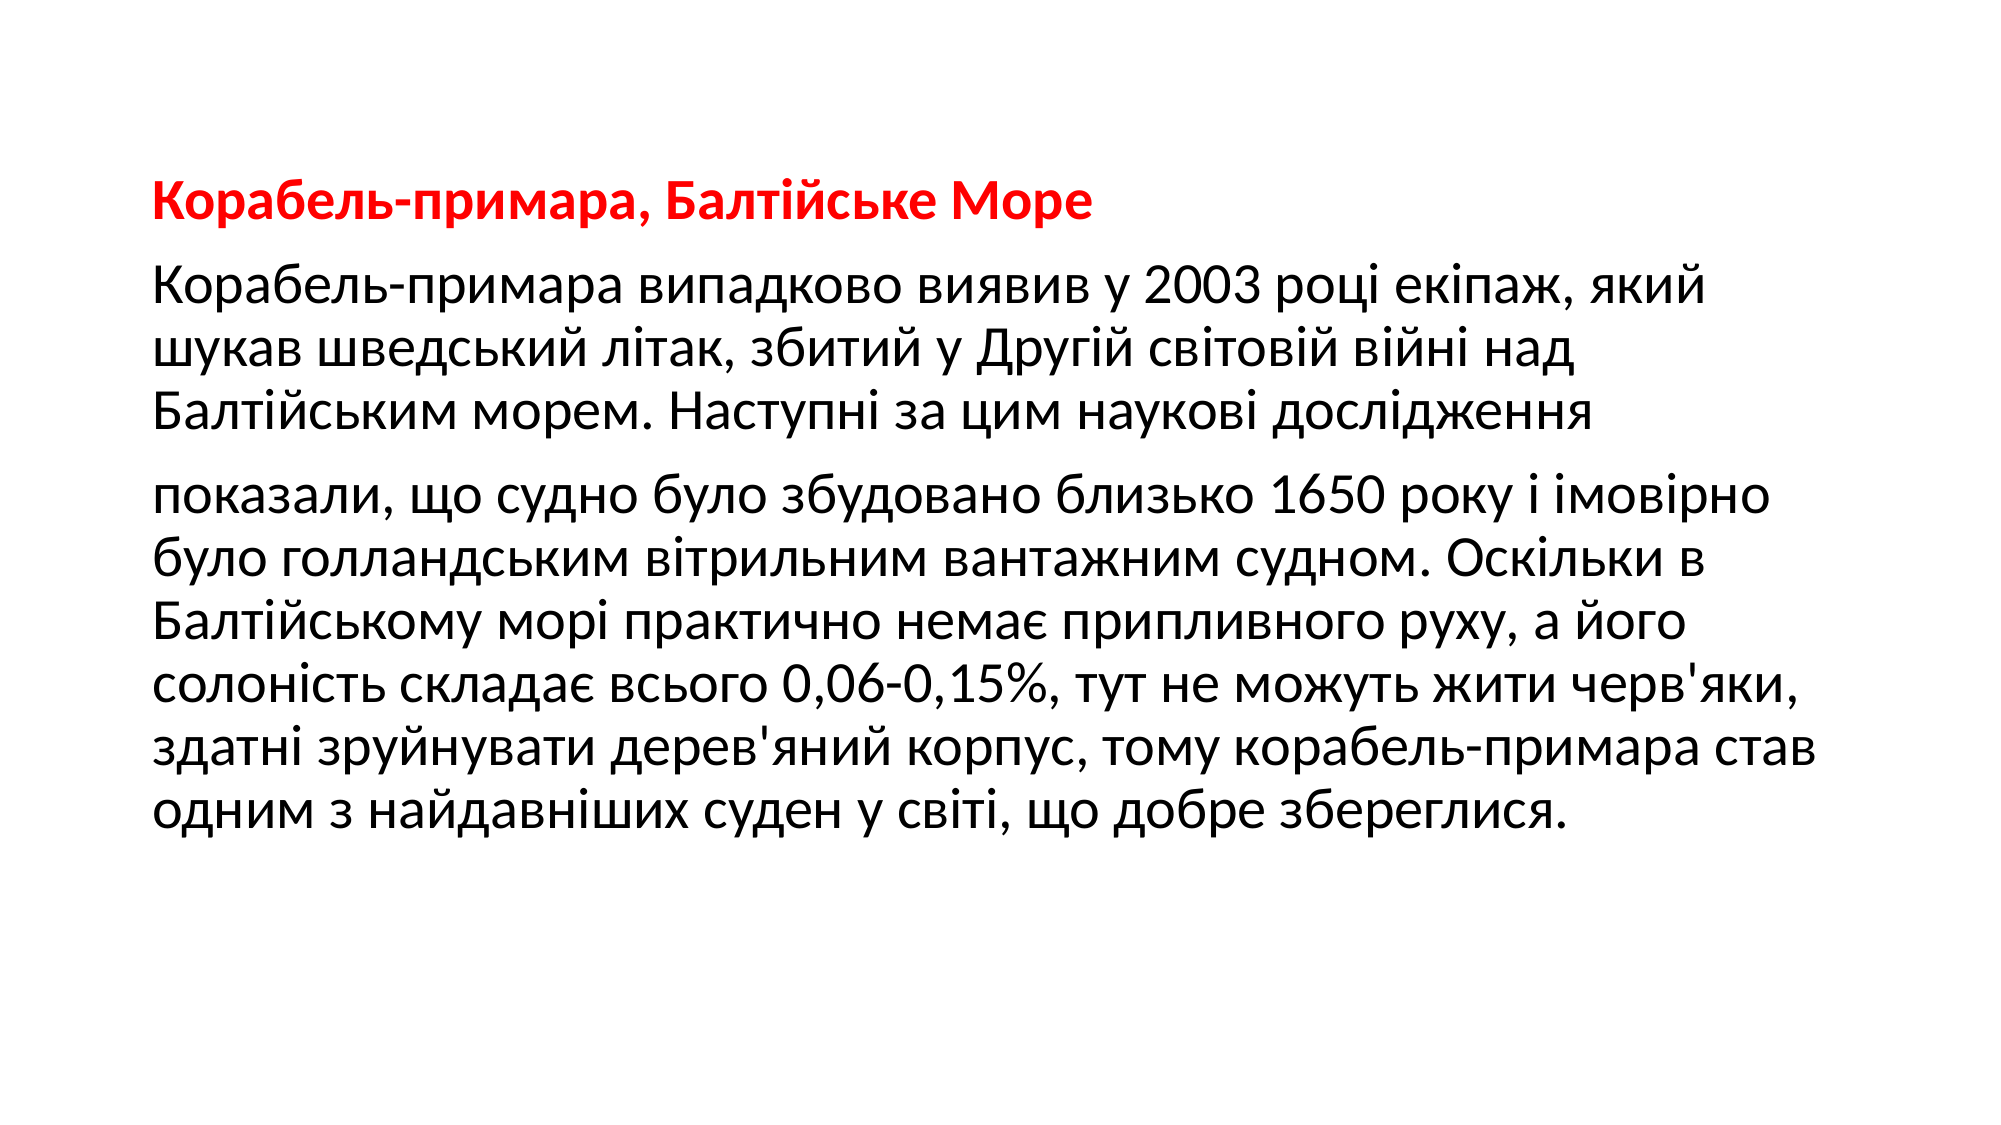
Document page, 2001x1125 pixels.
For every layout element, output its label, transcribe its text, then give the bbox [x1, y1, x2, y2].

list Корабель-примара, Балтійське Море Корабель-примара випадково виявив у 2003 році екіпаж, який шукав шведський літак, збитий у Другій світовій війні над Балтійським морем. Наступні за цим наукові дослідження показали, що судно було збудовано близько 1650 року і імовірно було голландським вітрильним вантажним судном. Оскільки в Балтійському морі практично немає припливного руху, а його солоність складає всього 0,06-0,15%, тут не можуть жити черв'яки, здатні зруйнувати дерев'яний корпус, тому корабель-примара став одним з найдавніших суден у світі, що добре збереглися. [137, 162, 1863, 1014]
